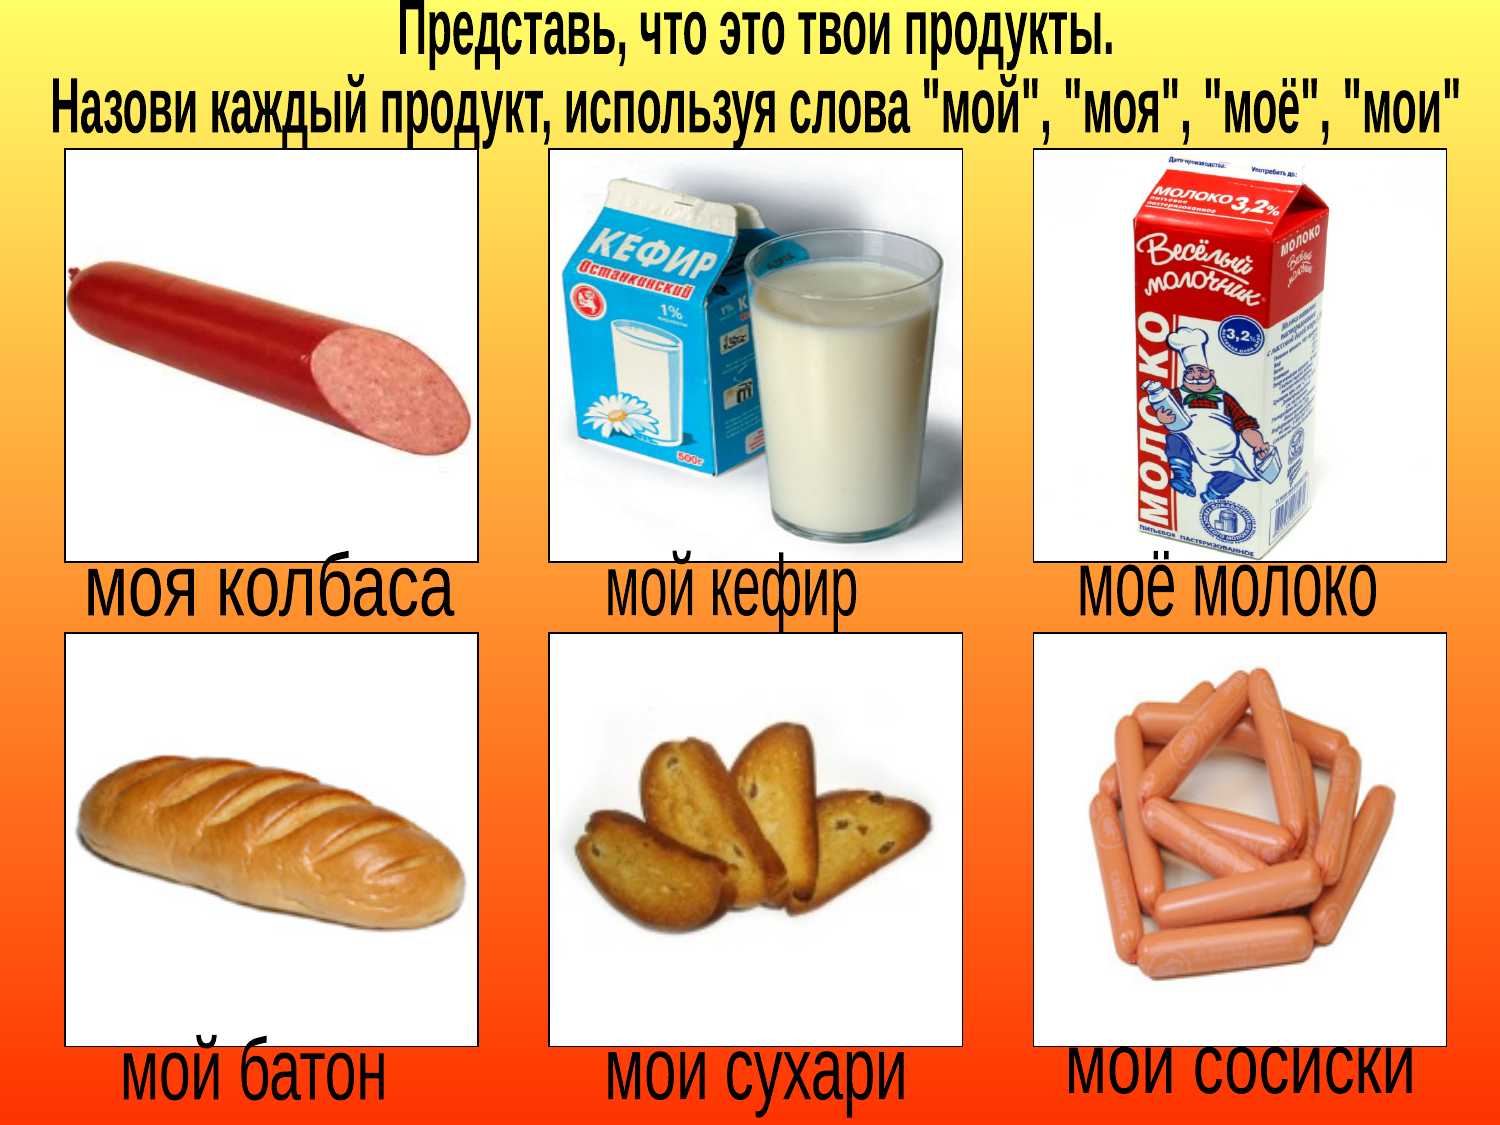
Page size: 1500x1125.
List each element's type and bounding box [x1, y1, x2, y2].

text_box [1327, 576, 1346, 615]
text_box [89, 576, 93, 615]
text_box [714, 576, 736, 615]
text_box [124, 576, 167, 616]
text_box [613, 576, 631, 615]
text_box [642, 576, 665, 615]
text_box [672, 576, 692, 615]
text_box [221, 576, 243, 615]
text_box [95, 576, 118, 615]
text_box [1343, 576, 1375, 616]
text_box [1260, 576, 1272, 616]
text_box [64, 148, 478, 563]
text_box [355, 576, 386, 616]
text_box [410, 576, 430, 582]
text_box [1196, 576, 1200, 615]
text_box [320, 576, 350, 616]
text_box [806, 576, 826, 615]
text_box [735, 576, 764, 615]
text_box [1033, 148, 1447, 563]
text_box [1033, 633, 1447, 1047]
text_box [834, 576, 856, 633]
text_box [307, 576, 311, 615]
text_box [1283, 576, 1287, 615]
text_box [280, 576, 294, 616]
text_box [763, 576, 799, 633]
text_box [422, 576, 454, 616]
text_box [1201, 576, 1220, 615]
text_box [549, 148, 963, 563]
text_box [1233, 576, 1267, 616]
text_box [549, 633, 963, 1047]
text_box [382, 576, 417, 616]
text_box [1107, 576, 1111, 615]
text_box [119, 576, 123, 615]
text_box [1148, 576, 1173, 616]
text_box [1118, 576, 1143, 616]
text_box [241, 576, 277, 616]
text_box [1295, 576, 1320, 616]
text_box [166, 576, 193, 615]
text_box [64, 633, 478, 1047]
text_box [1081, 576, 1085, 615]
text_box [1087, 576, 1105, 615]
